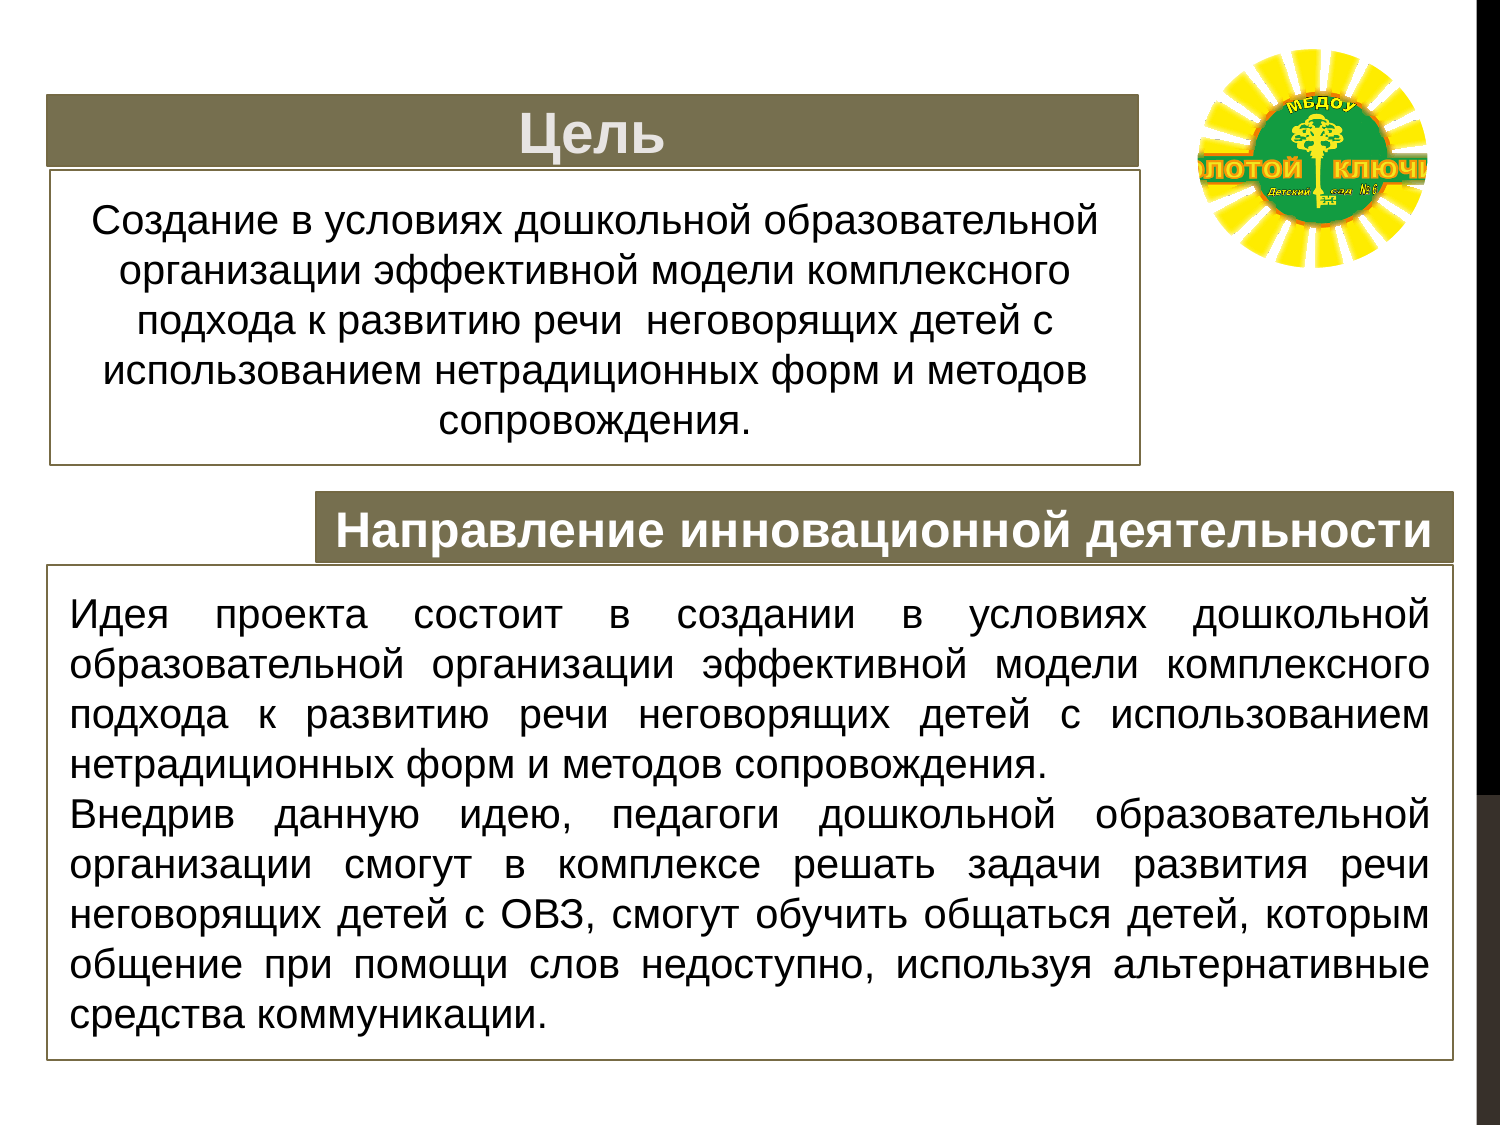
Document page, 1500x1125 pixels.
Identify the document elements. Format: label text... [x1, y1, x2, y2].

text_box Идея проекта состоит в создании в условиях дошкольной образовательной организации эффективной модели комплексного подхода к развитию речи неговорящих детей с использованием нетрадиционных форм и методов сопровождения. Внедрив данную идею, педагоги дошкольной образовательной организации смогут в комплексе решать задачи развития речи неговорящих детей с ОВЗ, смогут обучить общаться детей, которым общение при помощи слов недоступно, используя альтернативные средства коммуникации. [46, 564, 1454, 1060]
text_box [647, 509, 852, 616]
text_box Цель [44, 93, 1140, 168]
text_box Создание в условиях дошкольной образовательной организации эффективной модели комплексного подхода к развитию речи неговорящих детей с использованием нетрадиционных форм и методов сопровождения. [50, 170, 1141, 466]
text_box [1193, 44, 1433, 273]
text_box Направление инновационной деятельности [314, 490, 1455, 565]
